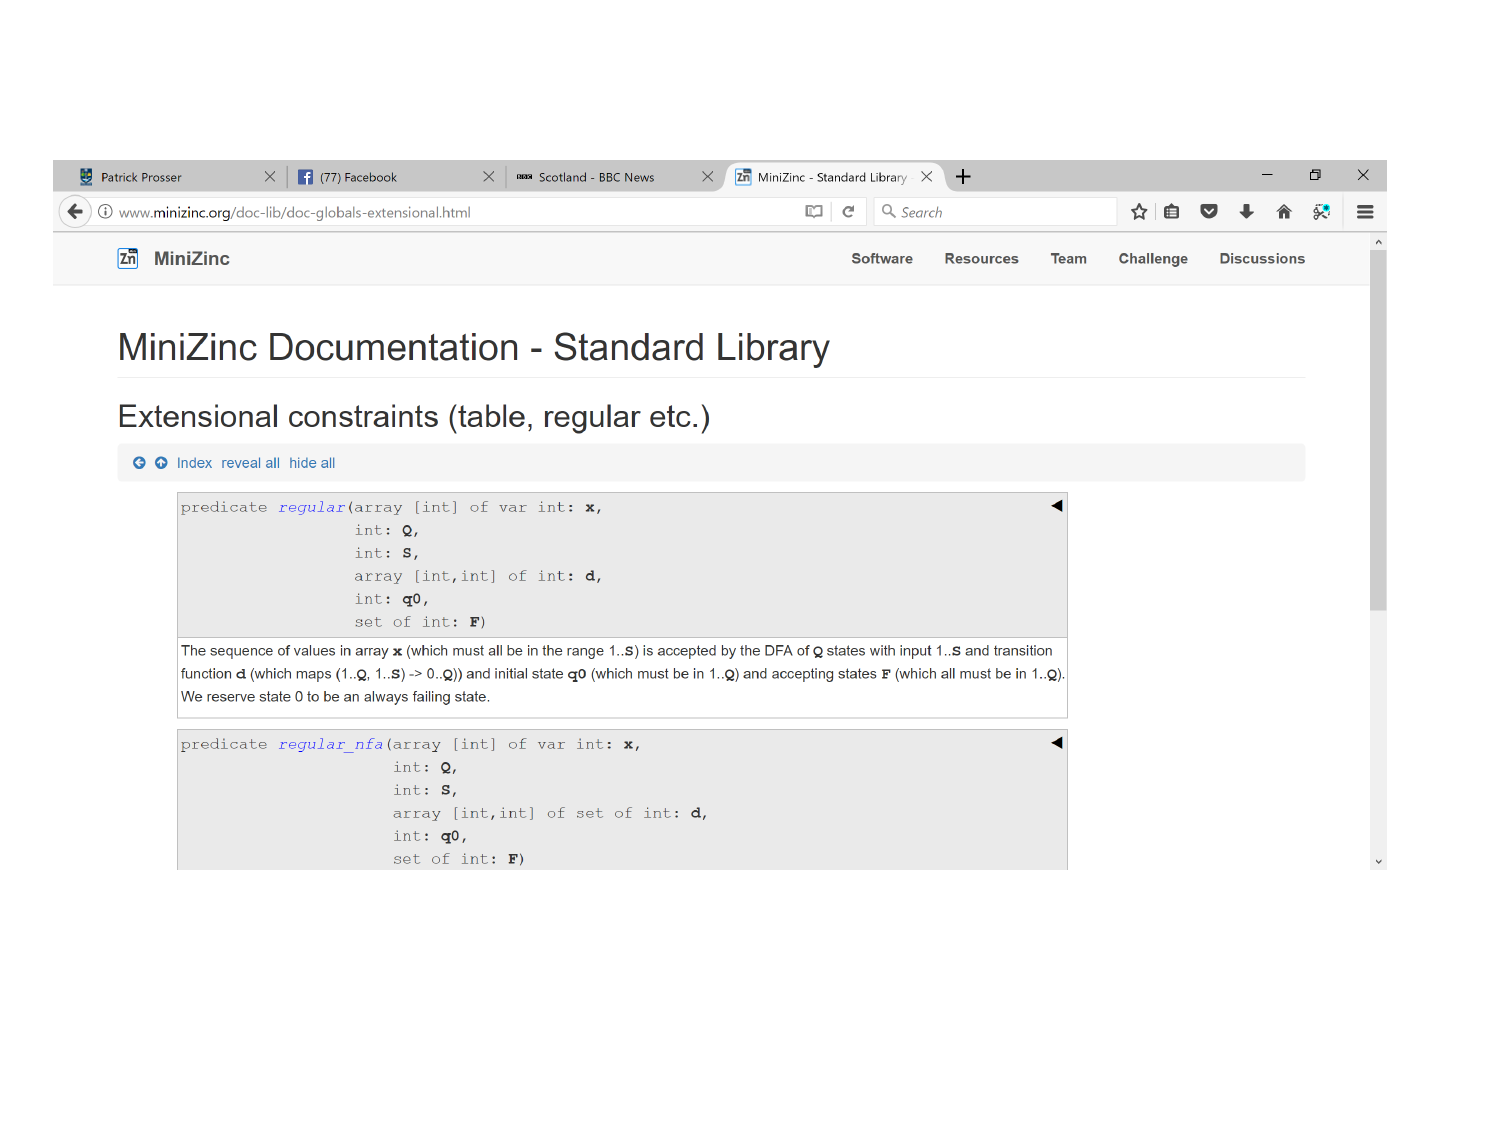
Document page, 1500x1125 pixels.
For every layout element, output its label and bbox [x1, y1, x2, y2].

picture [52, 160, 1387, 870]
